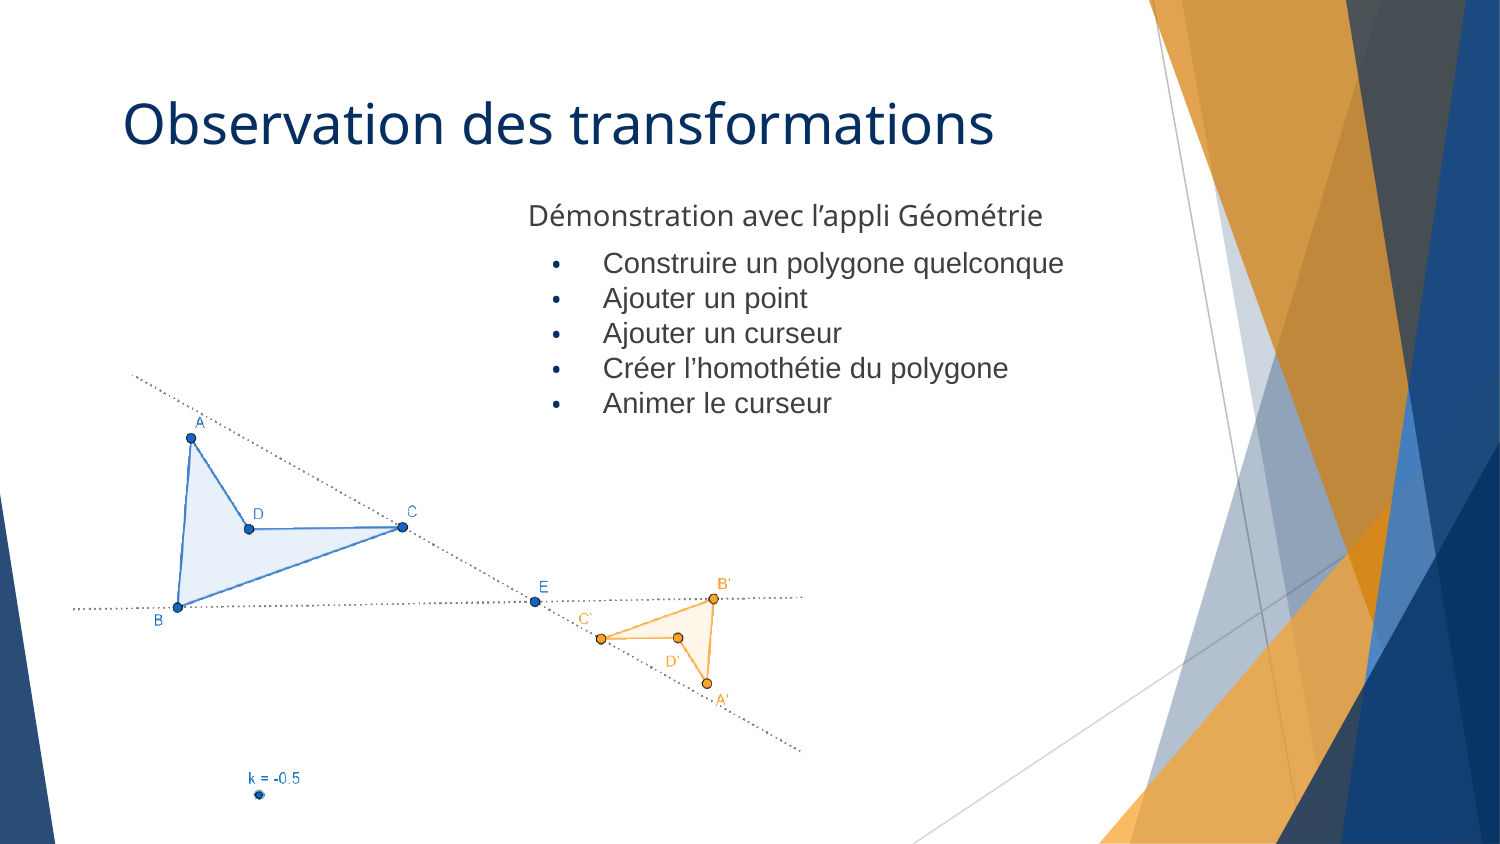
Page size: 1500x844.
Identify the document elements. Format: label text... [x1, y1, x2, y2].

list Démonstration avec l’appli Géométrie Construire un polygone quelconque Ajouter un point Ajouter un curseur Créer l’homothétie du polygone Animer le curseur [512, 182, 1170, 422]
title Observation des transformations [51, 51, 1068, 172]
picture [70, 375, 803, 830]
